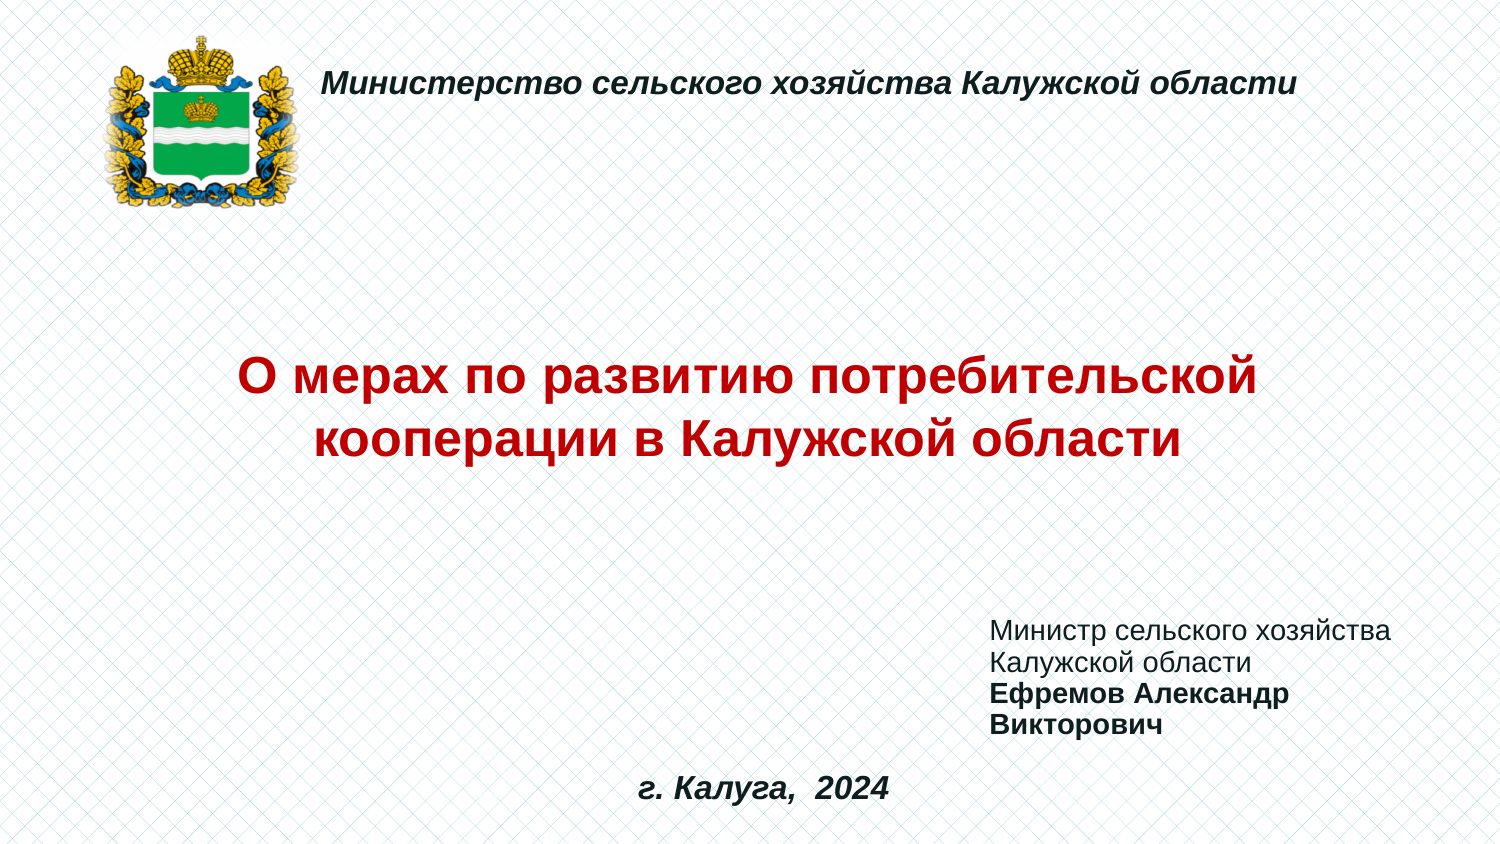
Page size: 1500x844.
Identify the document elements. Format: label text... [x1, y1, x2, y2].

picture [95, 15, 309, 227]
text_box г. Калуга, 2024 [147, 758, 1380, 814]
text_box Министерство сельского хозяйства Калужской области [314, 53, 1472, 109]
text_box О мерах по развитию потребительской кооперации в Калужской области [73, 253, 1424, 555]
text_box Министр сельского хозяйства Калужской области Ефремов Александр Викторович [974, 607, 1424, 749]
